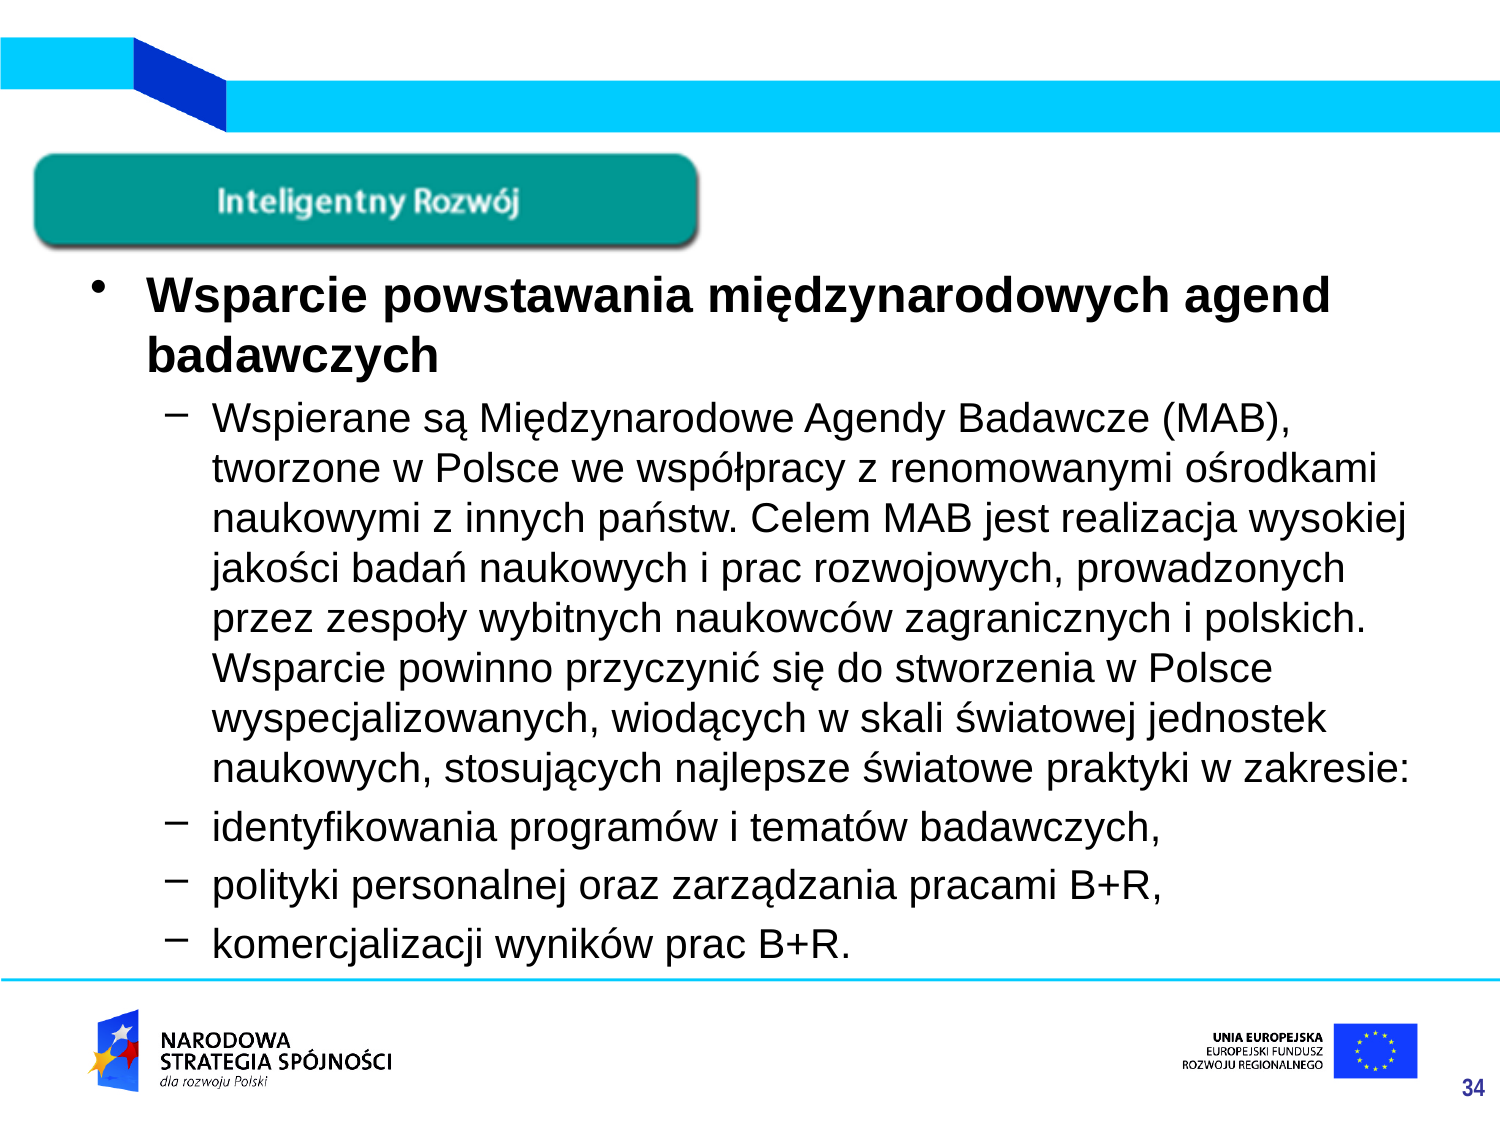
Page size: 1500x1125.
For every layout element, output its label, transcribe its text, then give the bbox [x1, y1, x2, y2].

picture [0, 0, 1500, 1125]
slide_number 34 [1149, 1046, 1500, 1125]
list Wsparcie powstawania międzynarodowych agend badawczych Wspierane są Międzynarodowe Agendy Badawcze (MAB), tworzone w Polsce we współpracy z renomowanymi ośrodkami naukowymi z innych państw. Celem MAB jest realizacja wysokiej jakości badań naukowych i prac rozwojowych, prowadzonych przez zespoły wybitnych naukowców zagranicznych i polskich. Wsparcie powinno przyczynić się do stworzenia w Polsce wyspecjalizowanych, wiodących w skali światowej jednostek naukowych, stosujących najlepsze światowe praktyki w zakresie: identyfikowania programów i tematów badawczych, polityki personalnej oraz zarządzania pracami B+R, komercjalizacji wyników prac B+R. [74, 255, 1448, 1006]
